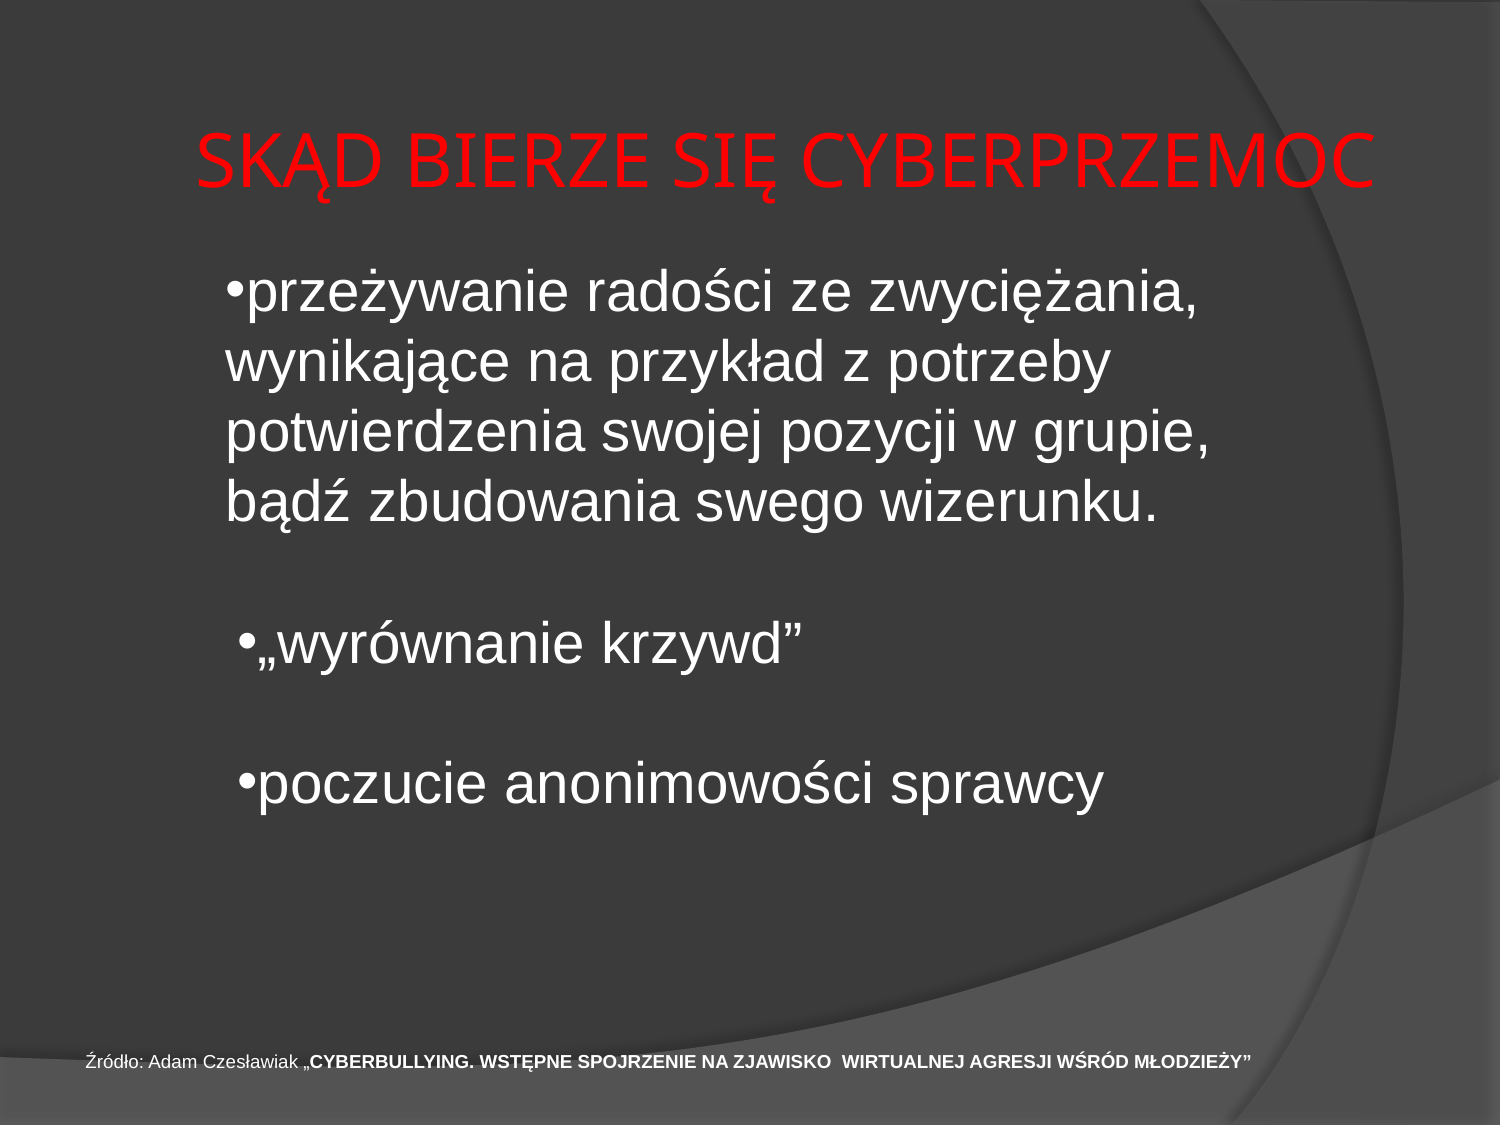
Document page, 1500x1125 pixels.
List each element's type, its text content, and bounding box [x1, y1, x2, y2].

text_box „wyrównanie krzywd” poczucie anonimowości sprawcy [222, 597, 1254, 823]
text_box Źródło: Adam Czesławiak „CYBERBULLYING. WSTĘPNE SPOJRZENIE NA ZJAWISKO WIRTUALNEJ AGRESJI WŚRÓD MŁODZIEŻY” [70, 1042, 1313, 1125]
text_box przeżywanie radości ze zwyciężania, wynikające na przykład z potrzeby potwierdzenia swojej pozycji w grupie, bądź zbudowania swego wizerunku. [210, 246, 1289, 611]
title SKĄD BIERZE SIĘ CYBERPRZEMOC [187, 82, 1463, 232]
